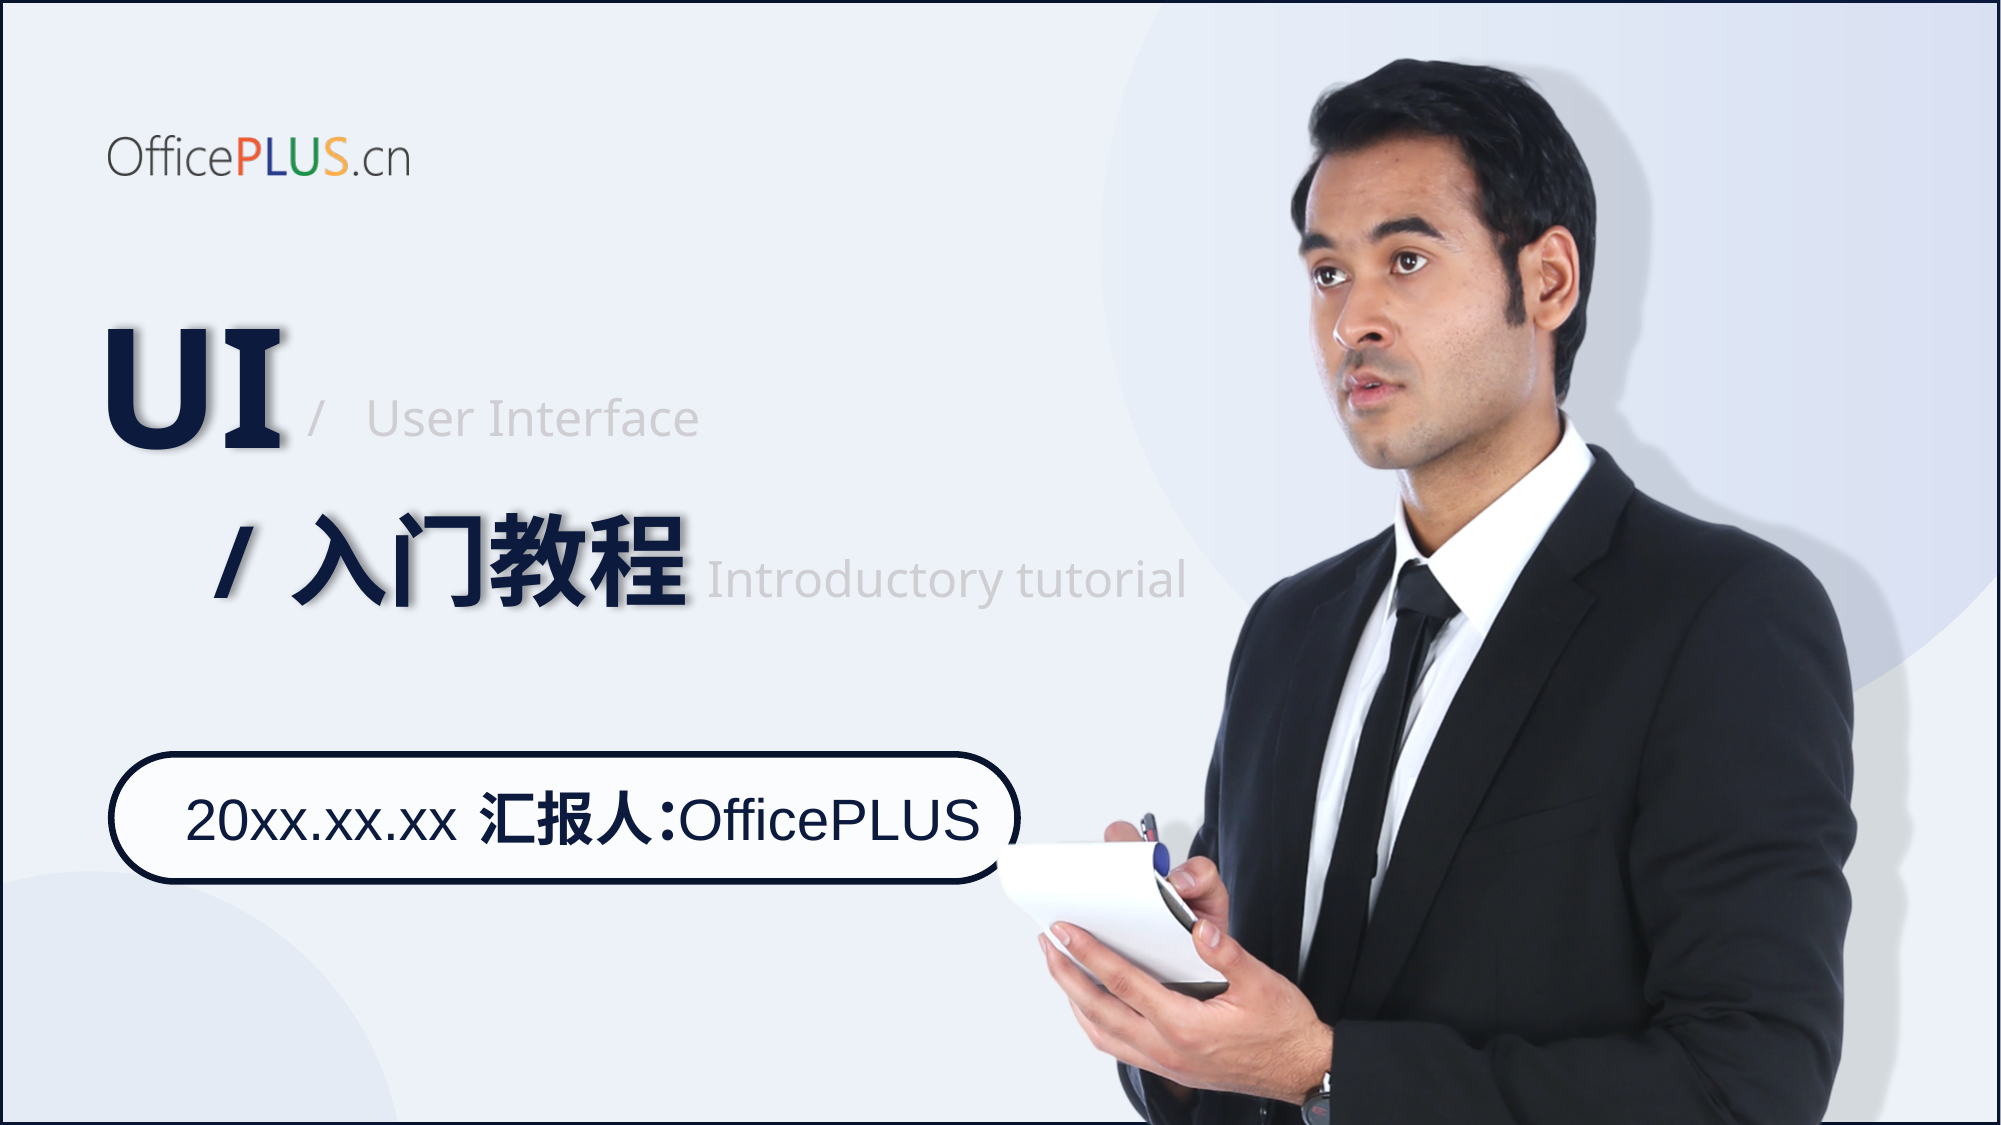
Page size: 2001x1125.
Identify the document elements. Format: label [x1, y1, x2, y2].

picture [107, 135, 409, 176]
text_box [80, 274, 718, 493]
text_box [195, 490, 988, 628]
text_box [179, 774, 988, 862]
text_box [107, 751, 988, 885]
picture [994, 47, 1924, 1125]
